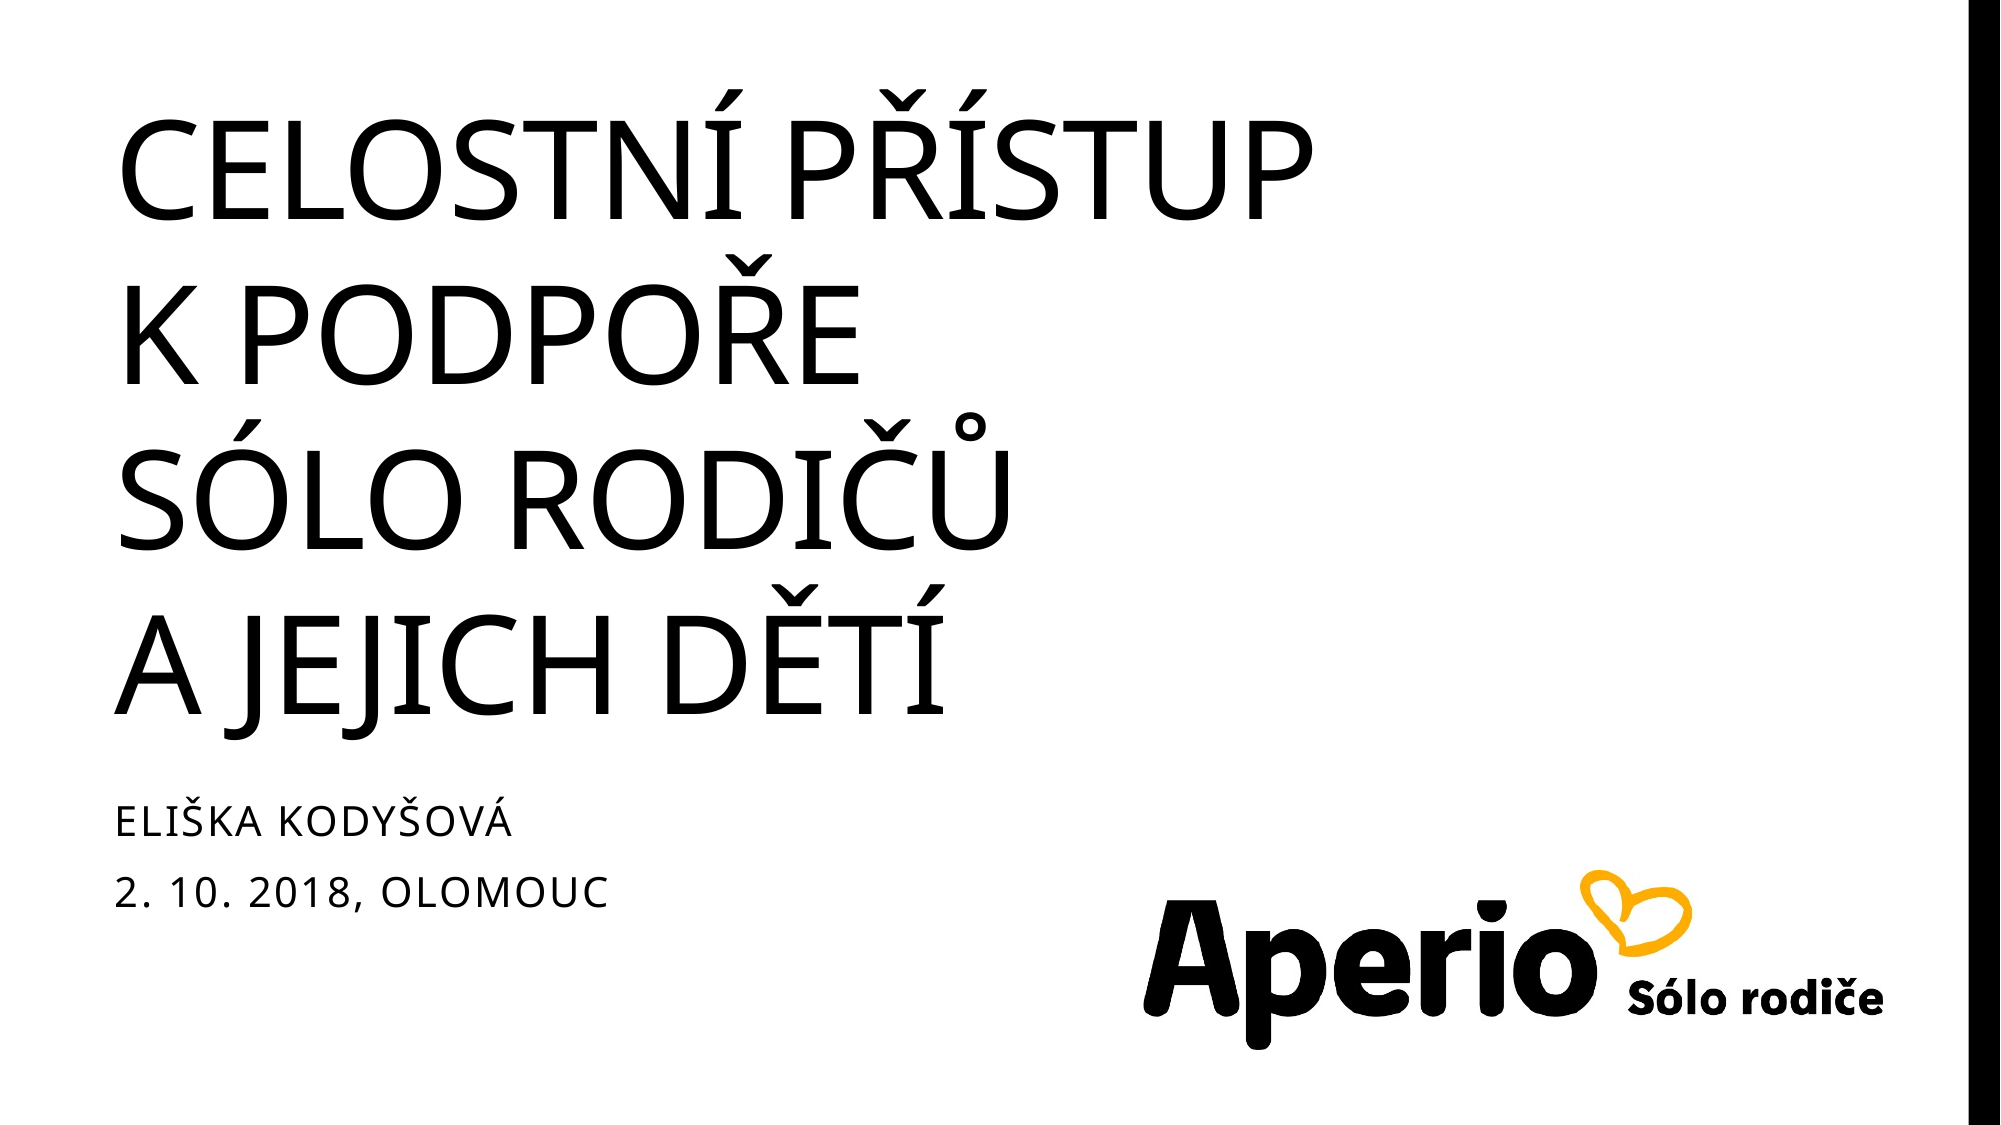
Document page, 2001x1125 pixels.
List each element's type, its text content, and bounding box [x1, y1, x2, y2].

subtitle Eliška Kodyšová 2. 10. 2018, Olomouc [99, 787, 1600, 938]
title Celostní přístup k podpoře sólo rodičů a jejich dětí [99, 37, 1800, 788]
picture [1143, 870, 1883, 1050]
